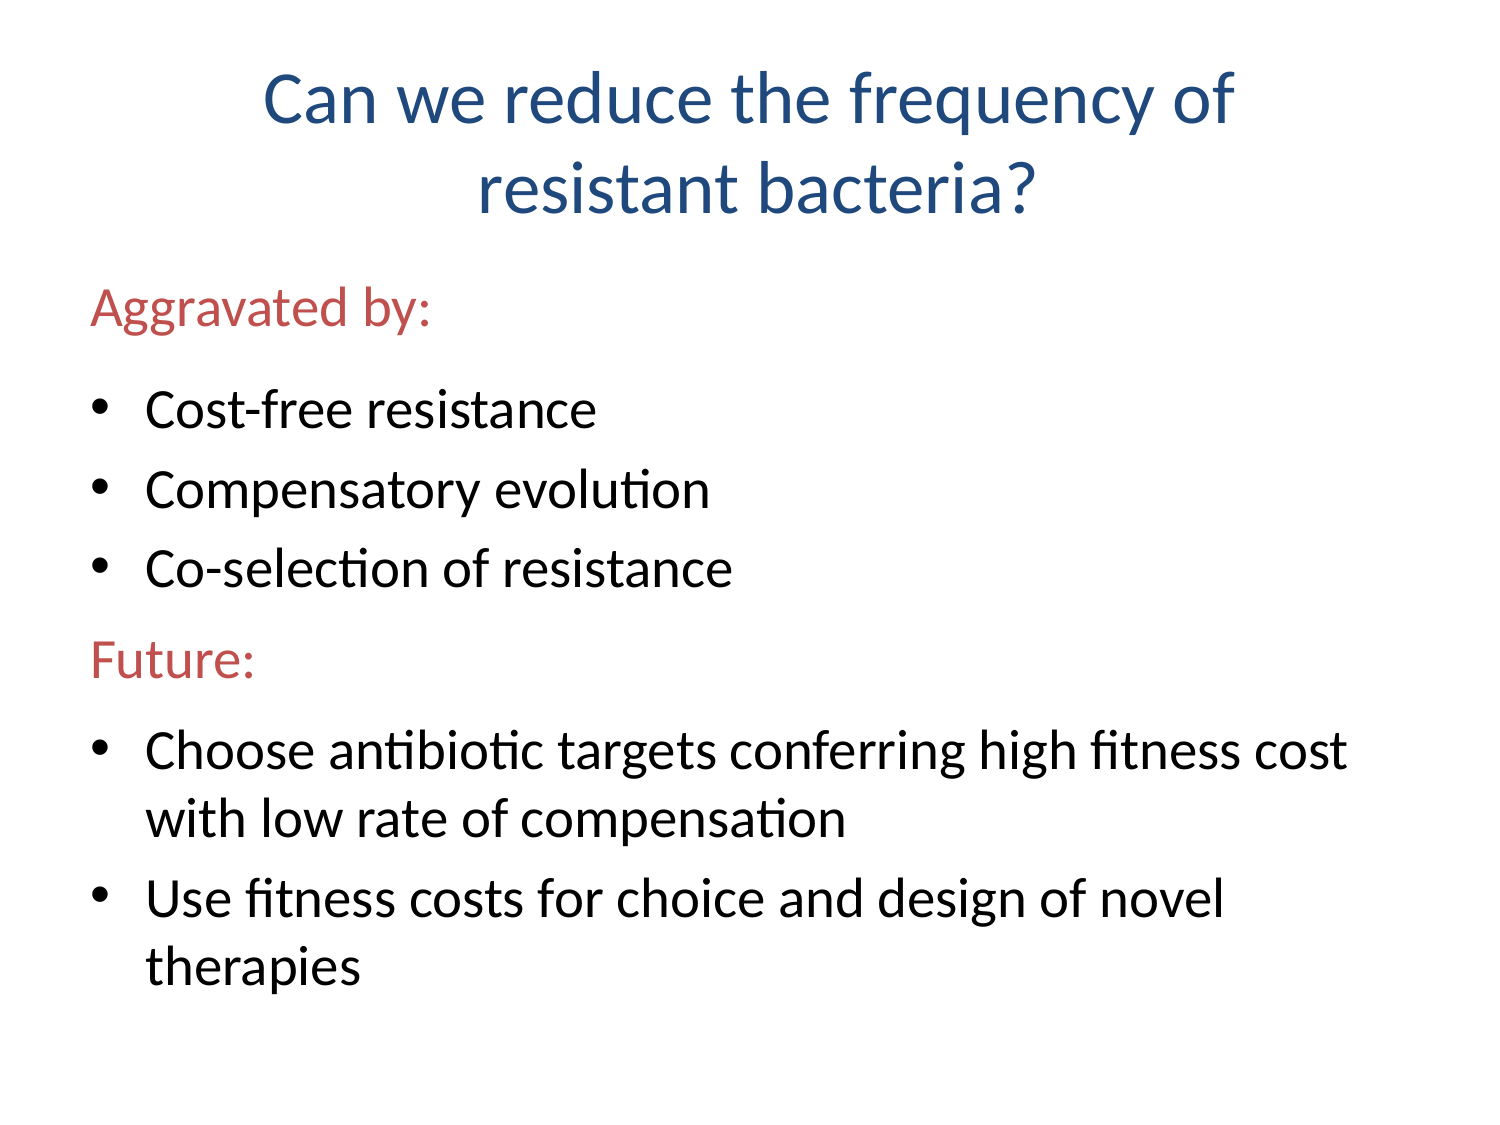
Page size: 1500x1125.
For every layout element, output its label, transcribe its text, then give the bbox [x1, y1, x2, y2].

list Aggravated by: Cost-free resistance Compensatory evolution Co-selection of resistance Future: Choose antibiotic targets conferring high fitness cost with low rate of compensation Use fitness costs for choice and design of novel therapies [75, 262, 1425, 1005]
title Can we reduce the frequency of resistant bacteria? [75, 45, 1425, 233]
